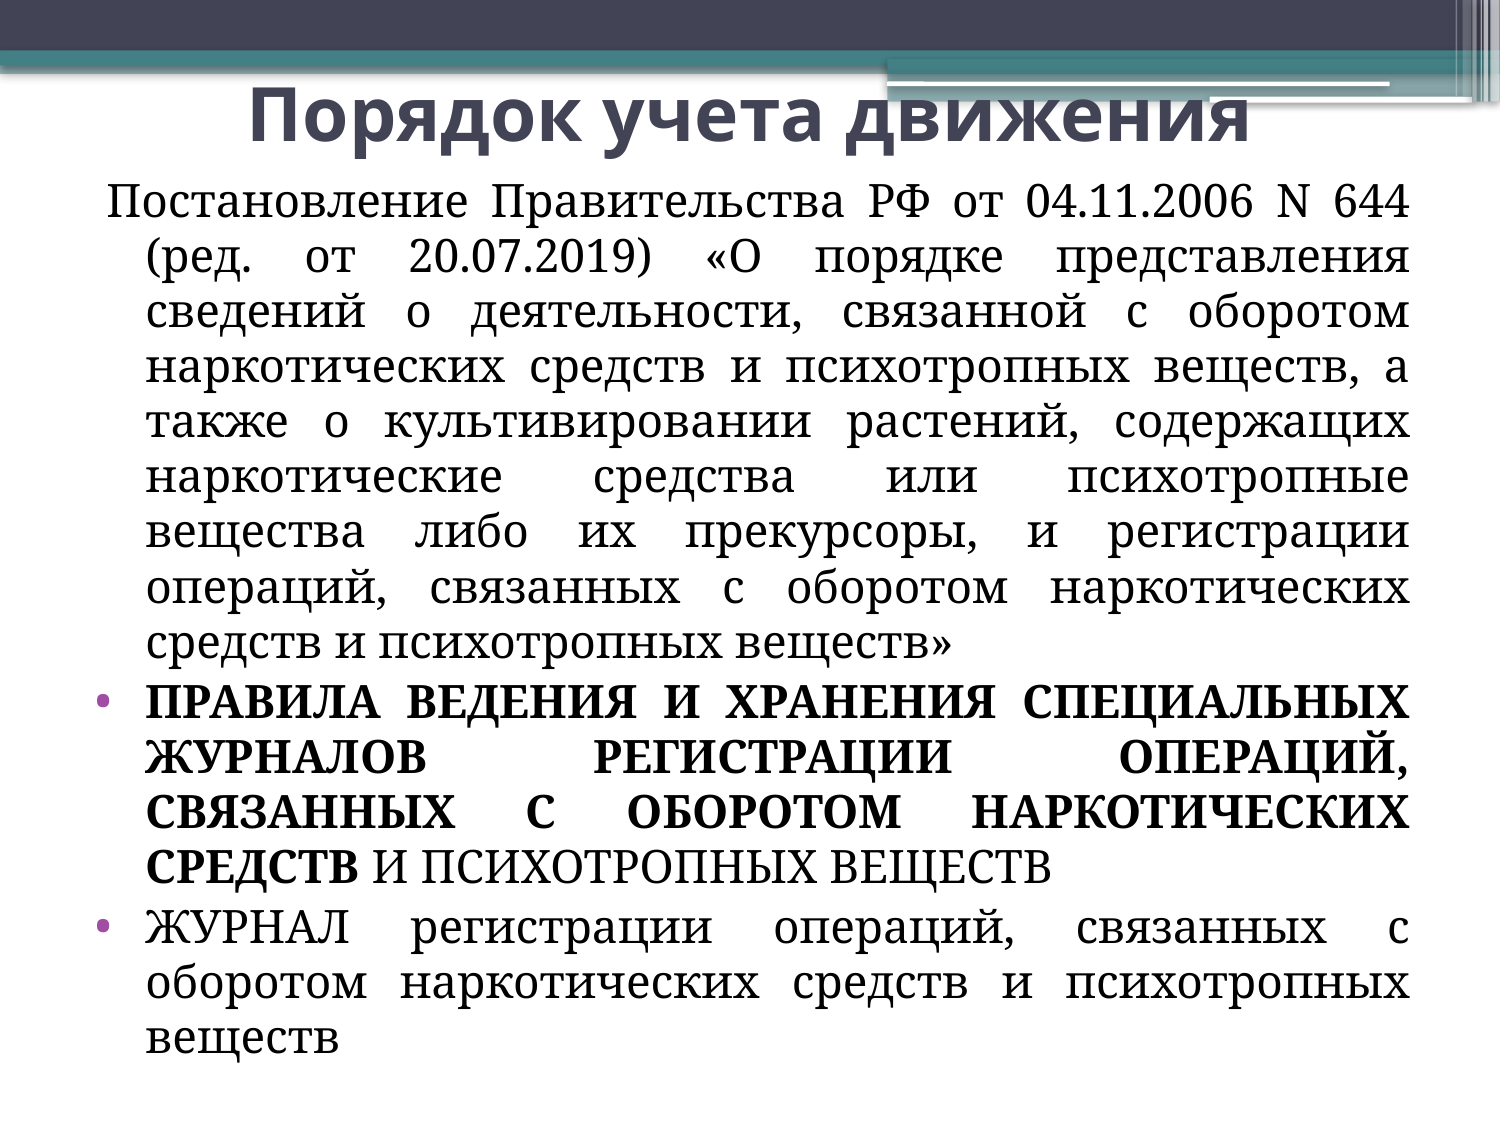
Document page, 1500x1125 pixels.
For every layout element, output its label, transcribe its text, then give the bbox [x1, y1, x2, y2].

list Постановление Правительства РФ от 04.11.2006 N 644 (ред. от 20.07.2019) «О порядке представления сведений о деятельности, связанной с оборотом наркотических средств и психотропных веществ, а также о культивировании растений, содержащих наркотические средства или психотропные вещества либо их прекурсоры, и регистрации операций, связанных с оборотом наркотических средств и психотропных веществ» ПРАВИЛА ВЕДЕНИЯ И ХРАНЕНИЯ СПЕЦИАЛЬНЫХ ЖУРНАЛОВ РЕГИСТРАЦИИ ОПЕРАЦИЙ, СВЯЗАННЫХ С ОБОРОТОМ НАРКОТИЧЕСКИХ СРЕДСТВ И ПСИХОТРОПНЫХ ВЕЩЕСТВ ЖУРНАЛ регистрации операций, связанных с оборотом наркотических средств и психотропных веществ [75, 164, 1425, 1079]
title Порядок учета движения [75, 58, 1425, 164]
